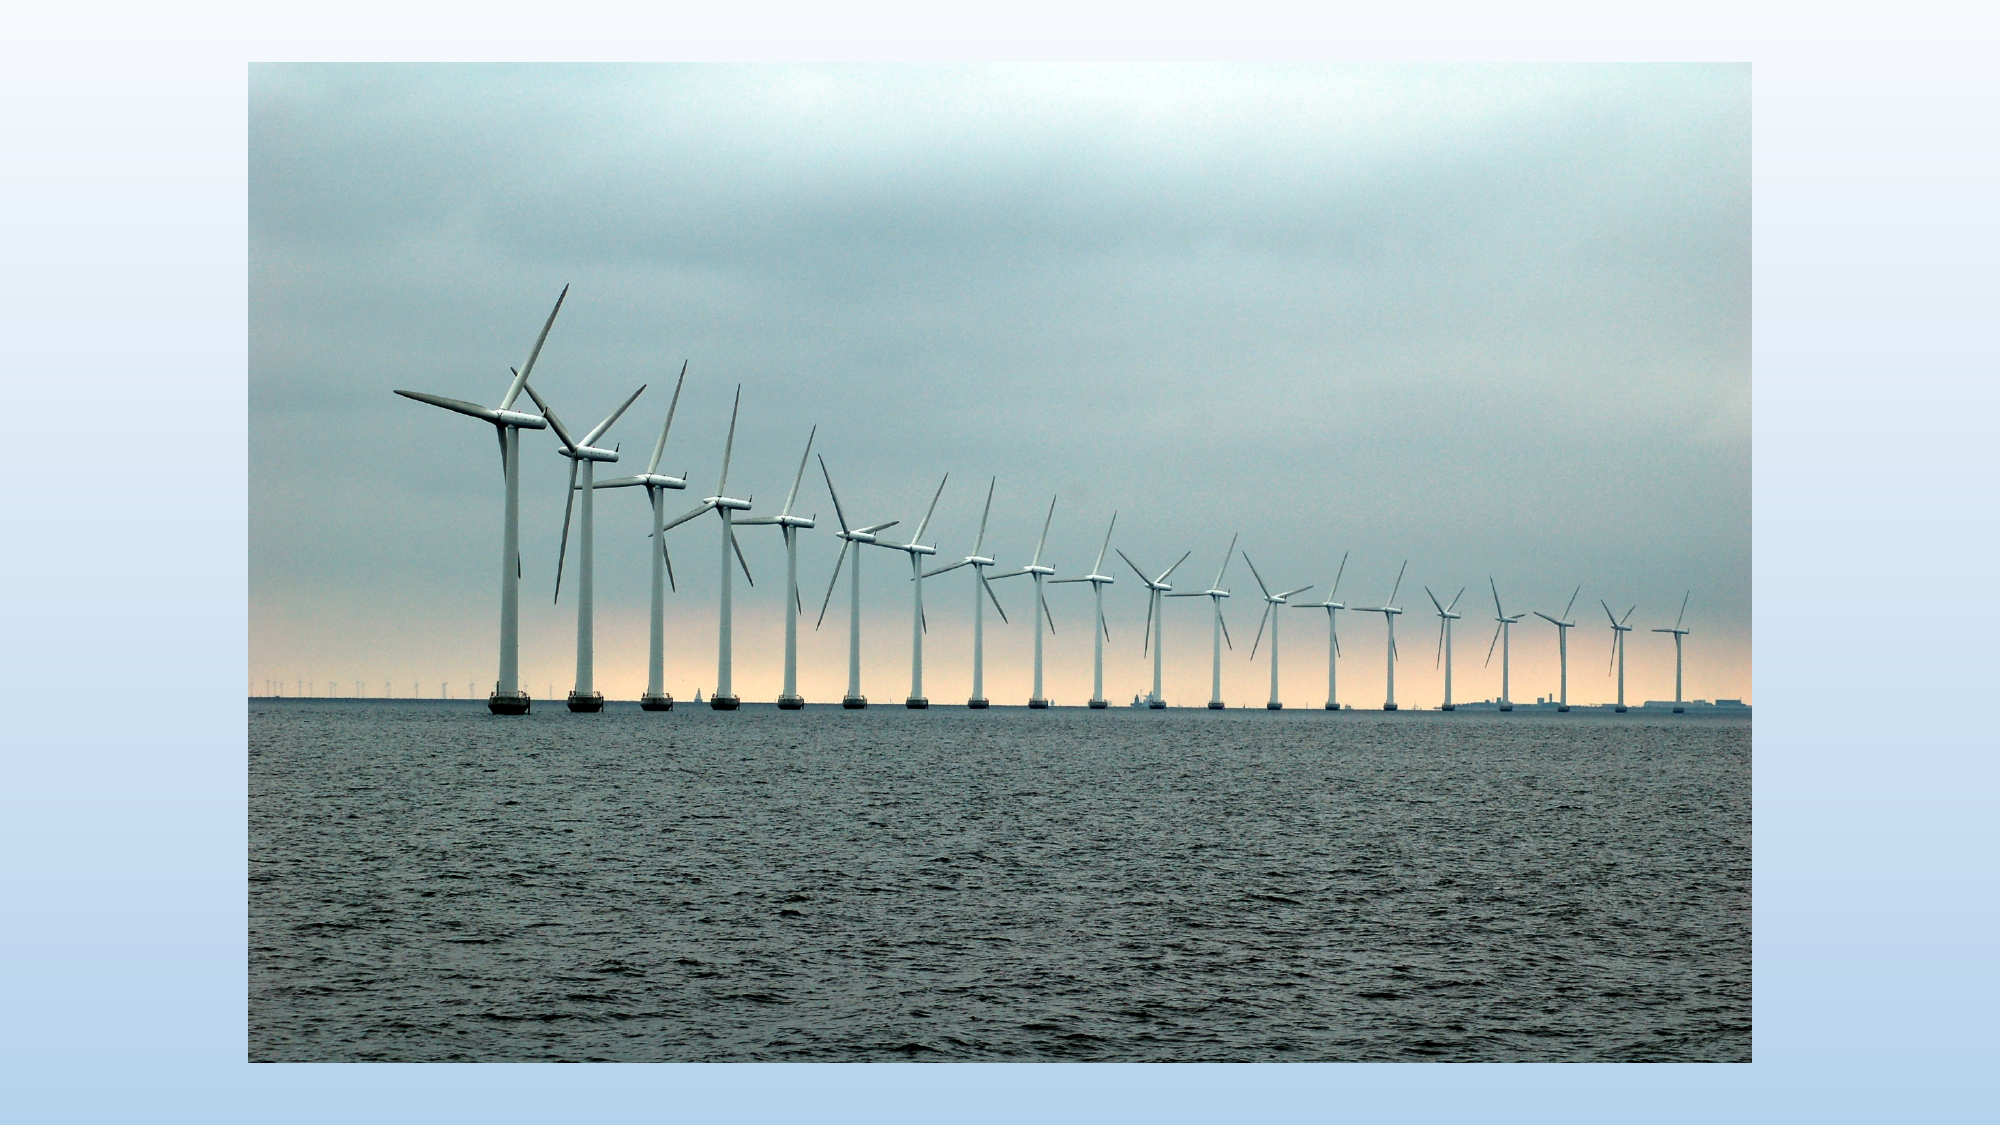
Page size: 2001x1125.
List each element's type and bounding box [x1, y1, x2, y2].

picture [248, 62, 1752, 1063]
